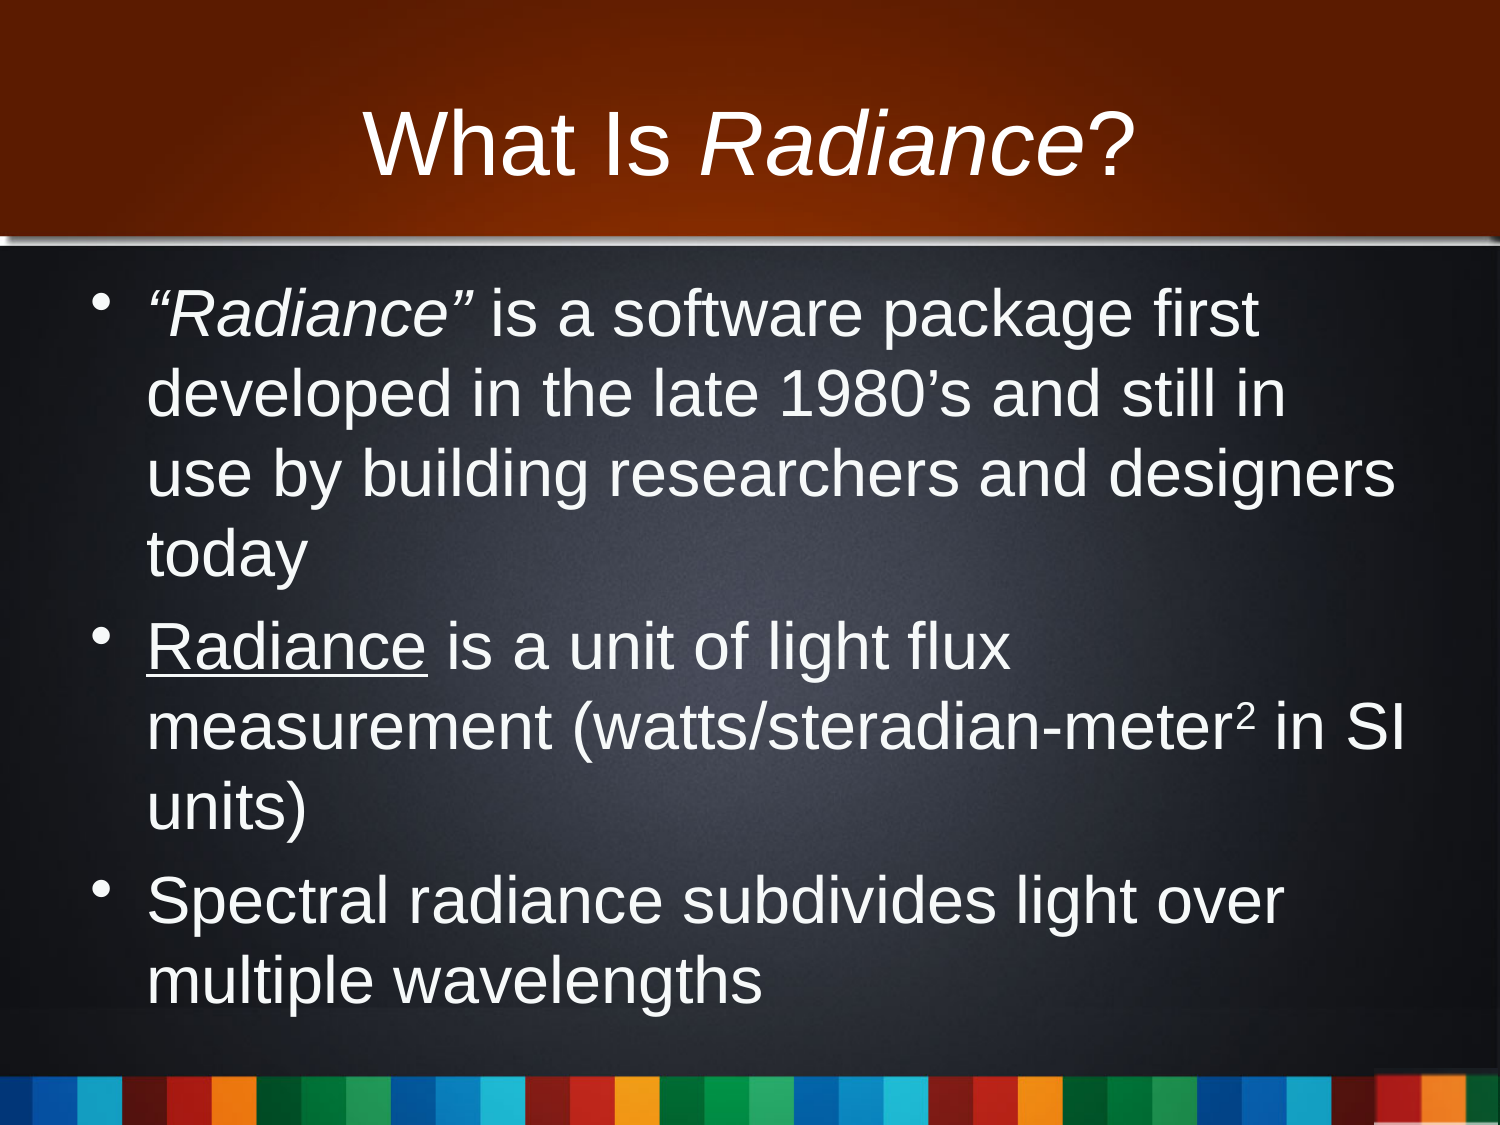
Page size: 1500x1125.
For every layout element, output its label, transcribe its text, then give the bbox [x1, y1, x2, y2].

title What Is Radiance? [75, 45, 1425, 233]
list “Radiance” is a software package first developed in the late 1980’s and still in use by building researchers and designers today Radiance is a unit of light flux measurement (watts/steradian-meter2 in SI units) Spectral radiance subdivides light over multiple wavelengths [75, 262, 1425, 1005]
picture [0, 0, 1500, 1125]
